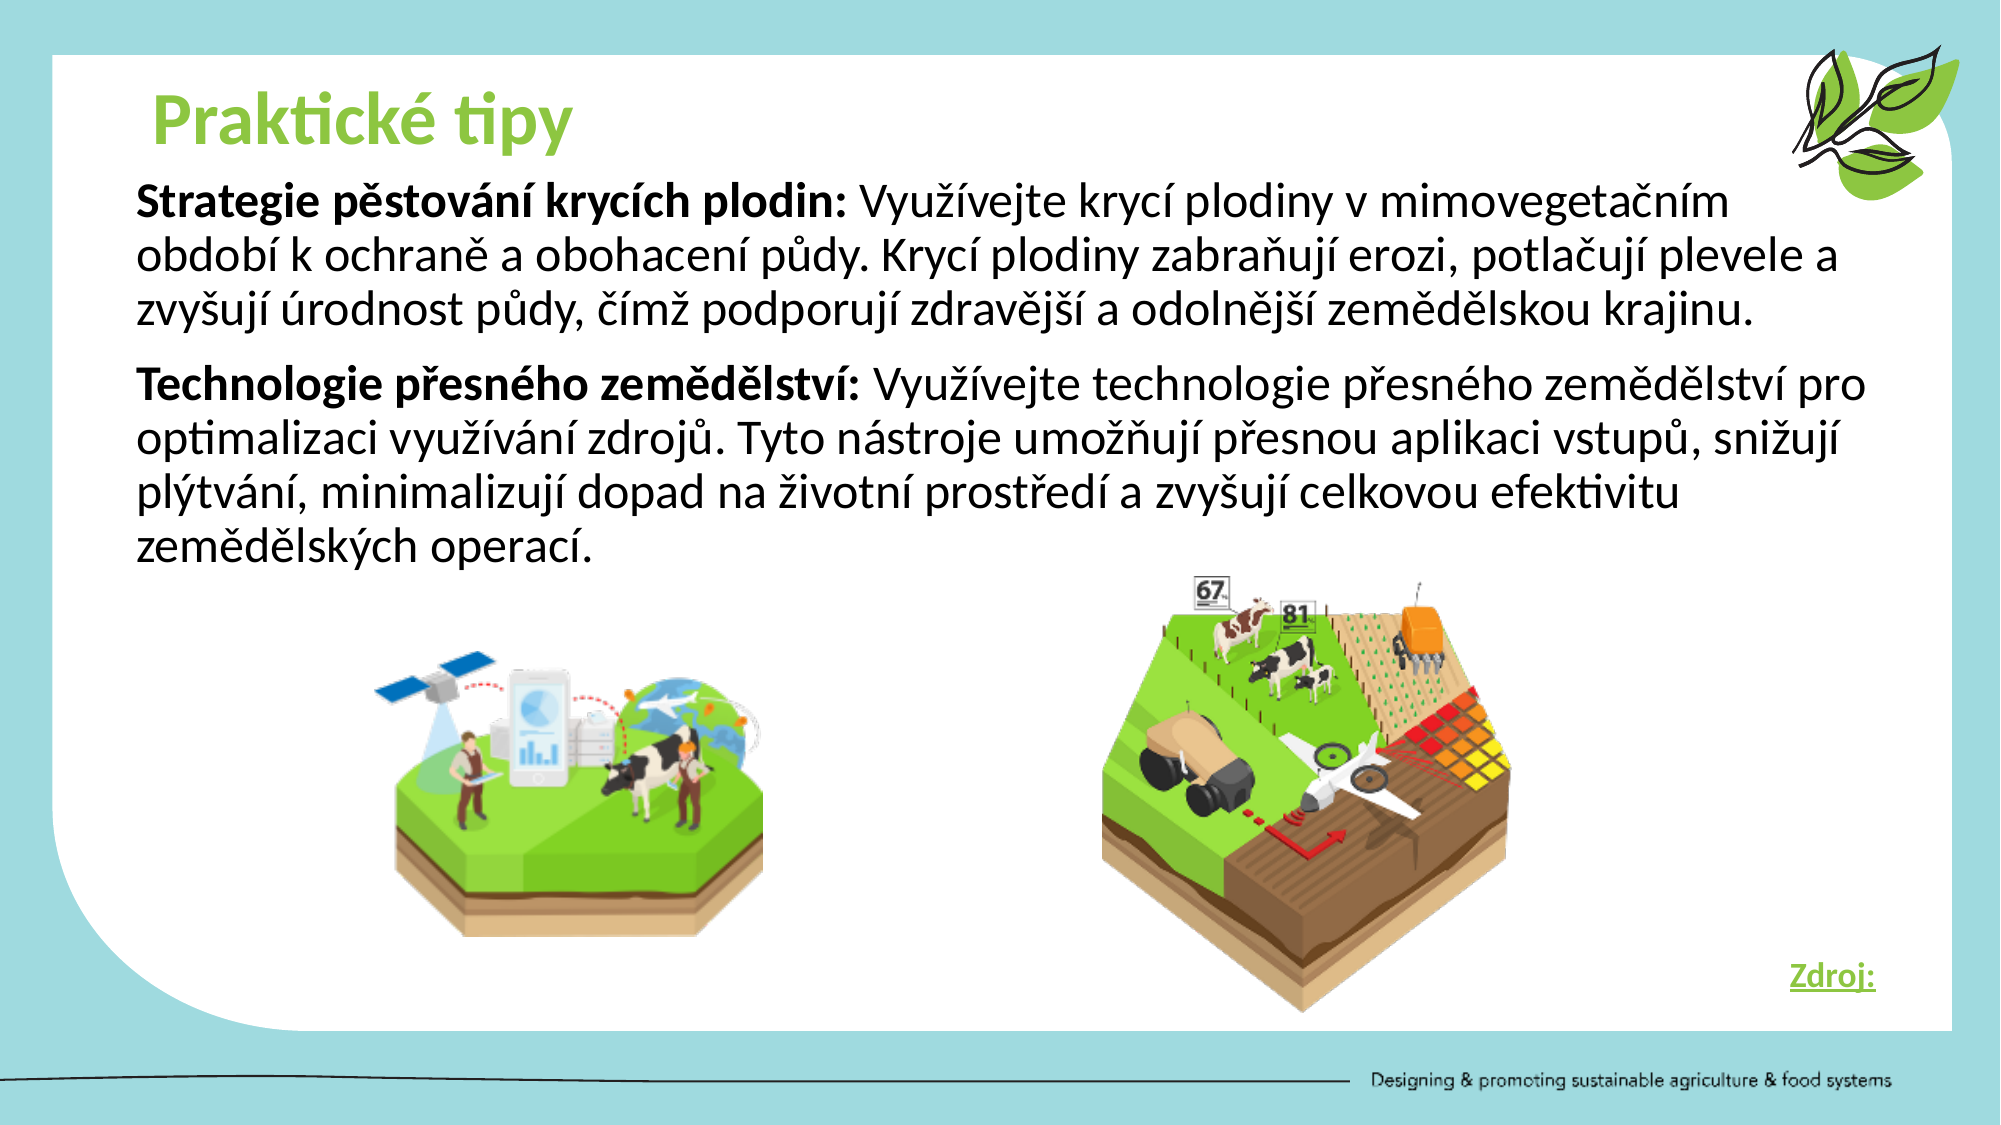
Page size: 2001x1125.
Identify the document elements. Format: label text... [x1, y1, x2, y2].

list Praktické tipy [120, 56, 664, 187]
picture [1332, 1063, 1914, 1105]
picture [374, 651, 763, 938]
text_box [1801, 17, 1958, 210]
list Strategie pěstování krycích plodin: Využívejte krycí plodiny v mimovegetačním období k ochraně a obohacení půdy. Krycí plodiny zabraňují erozi, potlačují plevele a zvyšují úrodnost půdy, čímž podporují zdravější a odolnější zemědělskou krajinu. Technologie přesného zemědělství: Využívejte technologie přesného zemědělství pro optimalizaci využívání zdrojů. Tyto nástroje umožňují přesnou aplikaci vstupů, snižují plýtvání, minimalizují dopad na životní prostředí a zvyšují celkovou efektivitu zemědělských operací. Zdroj: [120, 167, 1891, 1085]
picture [1102, 576, 1512, 1013]
